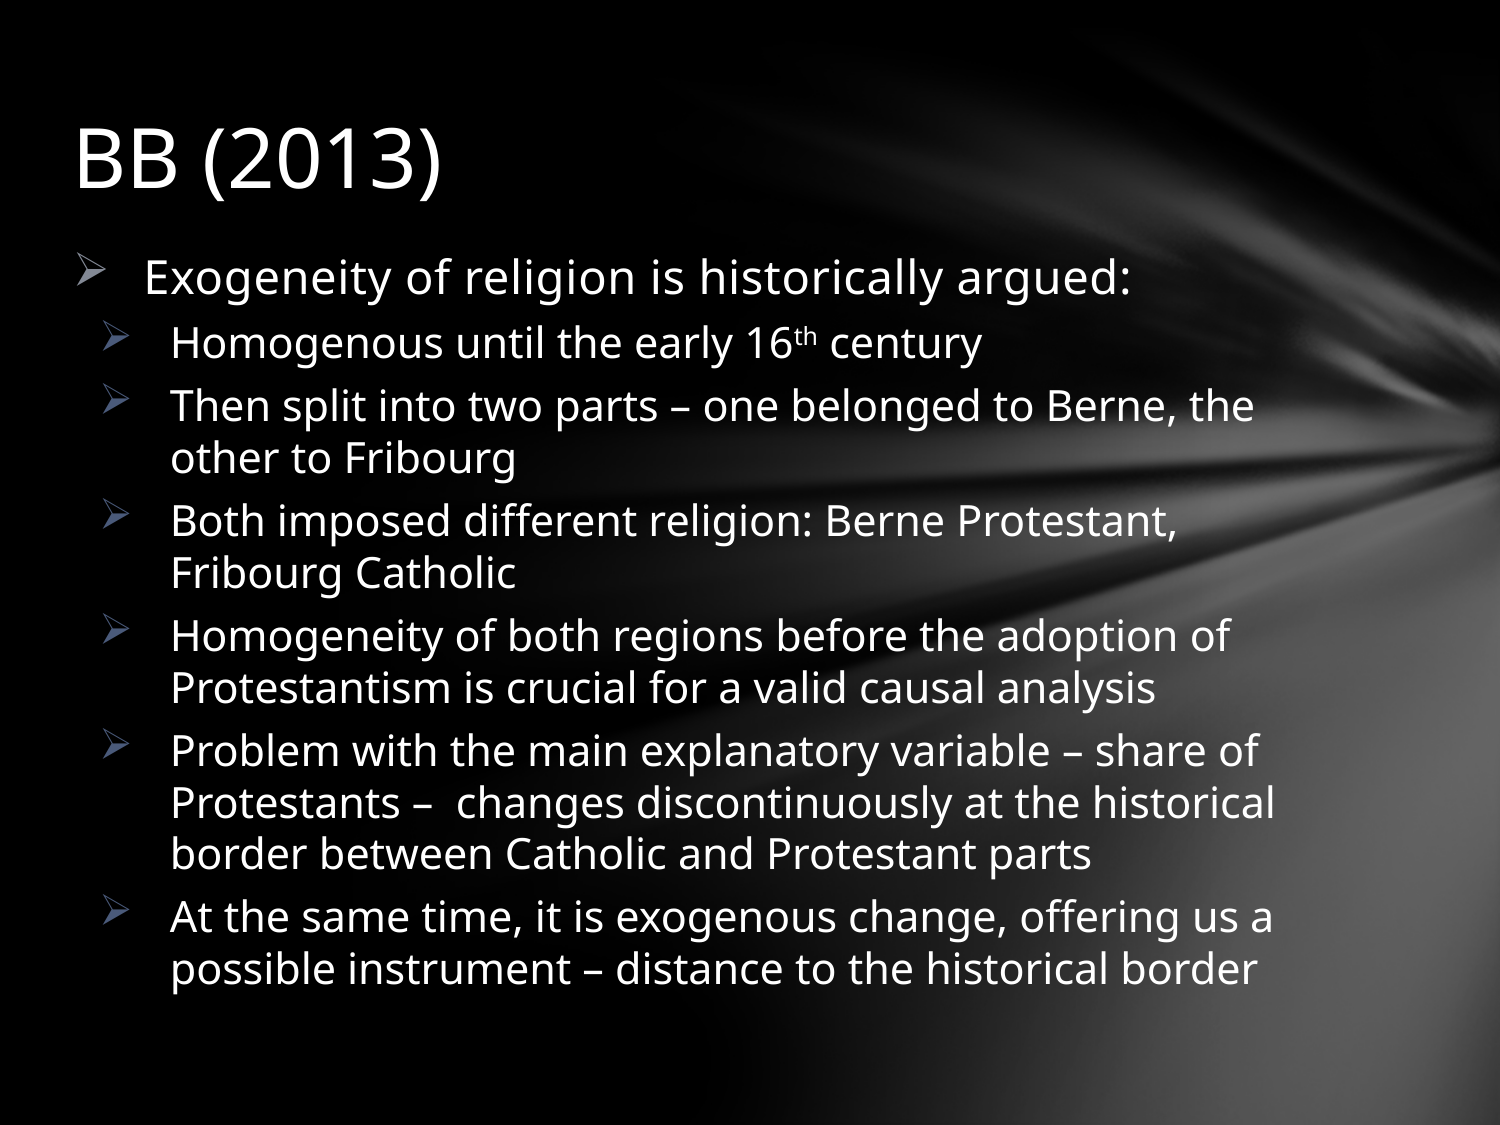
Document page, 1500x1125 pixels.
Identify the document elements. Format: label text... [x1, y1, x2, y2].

list Exogeneity of religion is historically argued: Homogenous until the early 16th century Then split into two parts – one belonged to Berne, the other to Fribourg Both imposed different religion: Berne Protestant, Fribourg Catholic Homogeneity of both regions before the adoption of Protestantism is crucial for a valid causal analysis Problem with the main explanatory variable – share of Protestants – changes discontinuously at the historical border between Catholic and Protestant parts At the same time, it is exogenous change, offering us a possible instrument – distance to the historical border [57, 239, 1318, 1015]
title BB (2013) [57, 37, 1318, 213]
